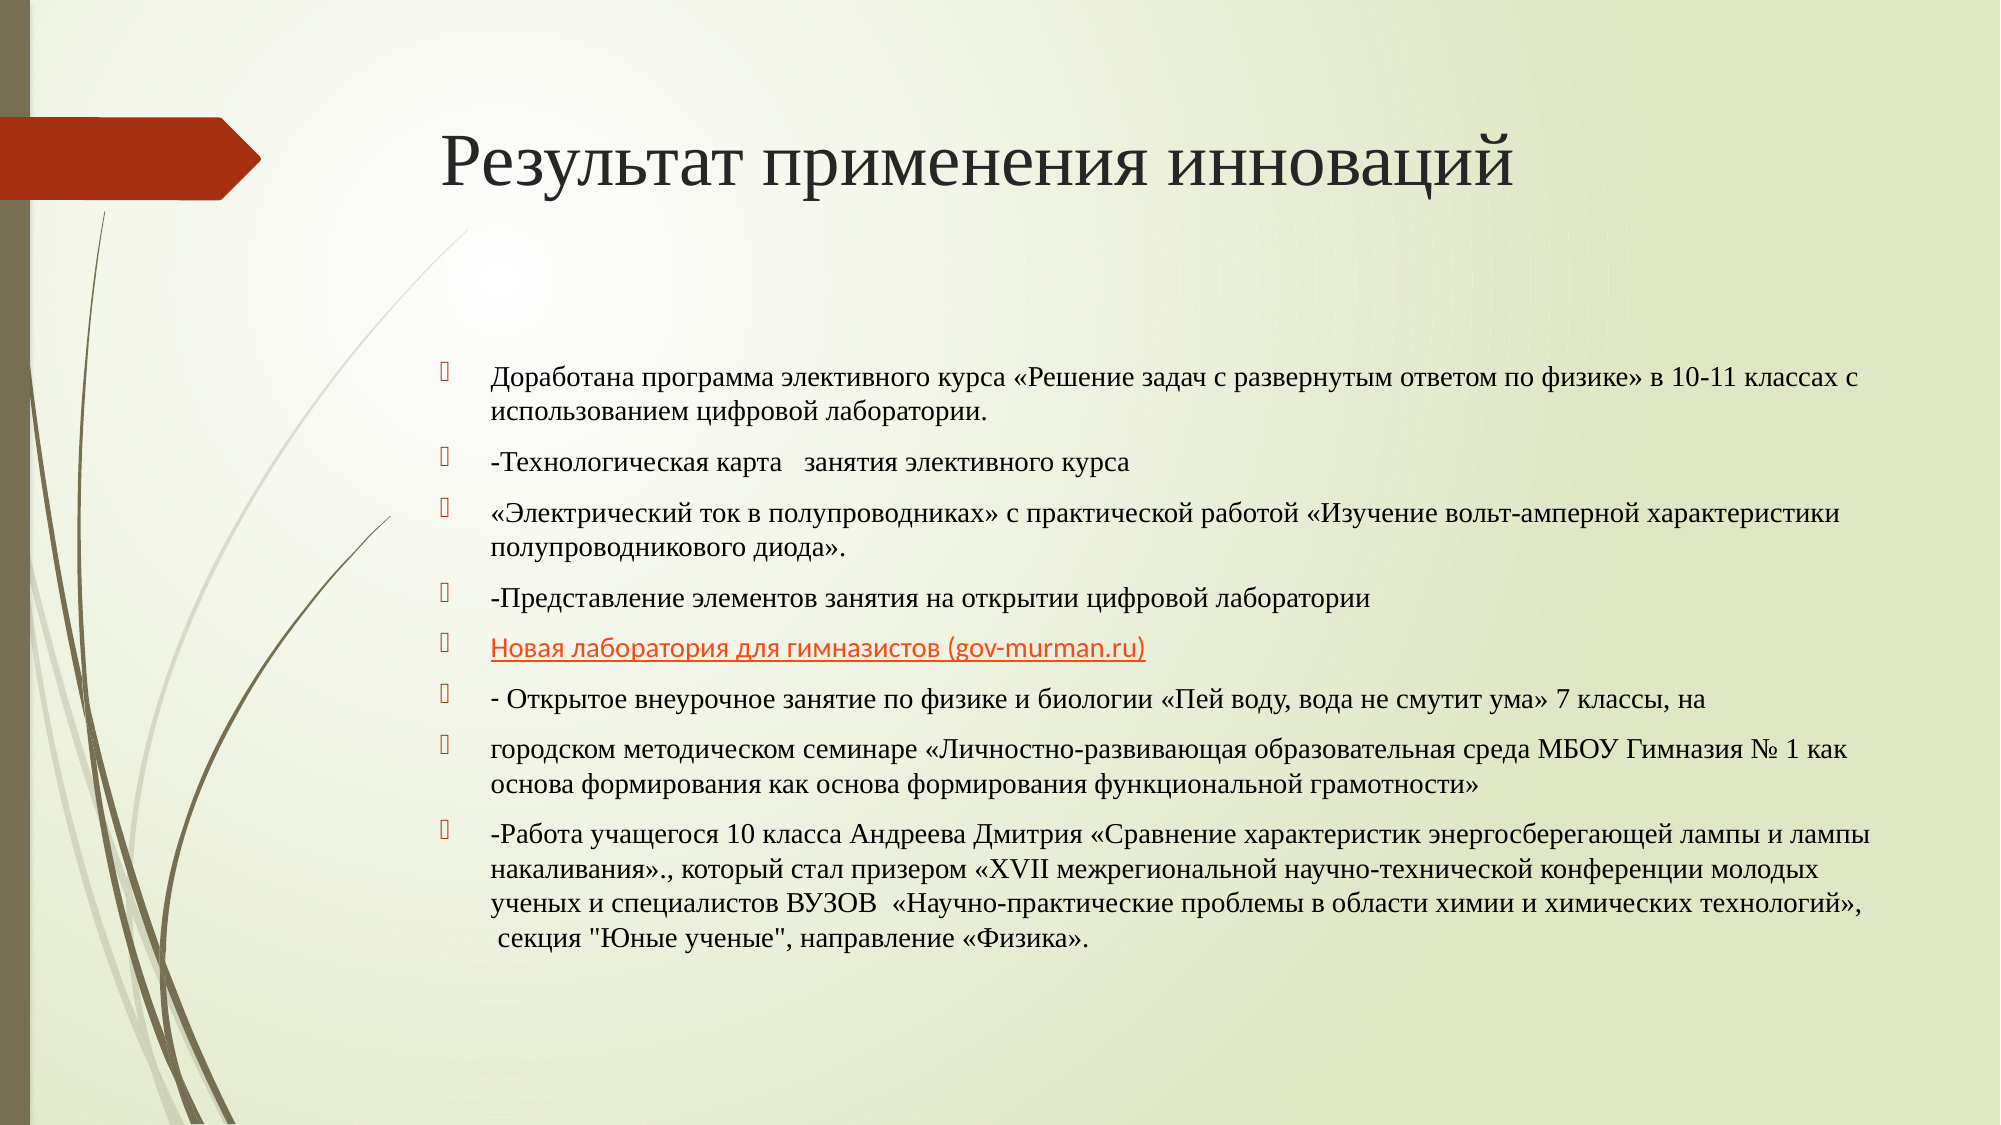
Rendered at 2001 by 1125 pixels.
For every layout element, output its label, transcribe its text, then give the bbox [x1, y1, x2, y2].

title Результат применения инноваций [425, 102, 1888, 313]
list Доработана программа элективного курса «Решение задач с развернутым ответом по физике» в 10-11 классах с использованием цифровой лаборатории. -Технологическая карта занятия элективного курса «Электрический ток в полупроводниках» с практической работой «Изучение вольт-амперной характеристики полупроводникового диода». -Представление элементов занятия на открытии цифровой лаборатории Новая лаборатория для гимназистов (gov-murman.ru) - Открытое внеурочное занятие по физике и биологии «Пей воду, вода не смутит ума» 7 классы, на городском методическом семинаре «Личностно-развивающая образовательная среда МБОУ Гимназия № 1 как основа формирования как основа формирования функциональной грамотности» -Работа учащегося 10 класса Андреева Дмитрия «Сравнение характеристик энергосберегающей лампы и лампы накаливания»., который стал призером «XVII межрегиональной научно-технической конференции молодых ученых и специалистов ВУЗОВ «Научно-практические проблемы в области химии и химических технологий», секция "Юные ученые", направление «Физика». [424, 350, 1888, 970]
